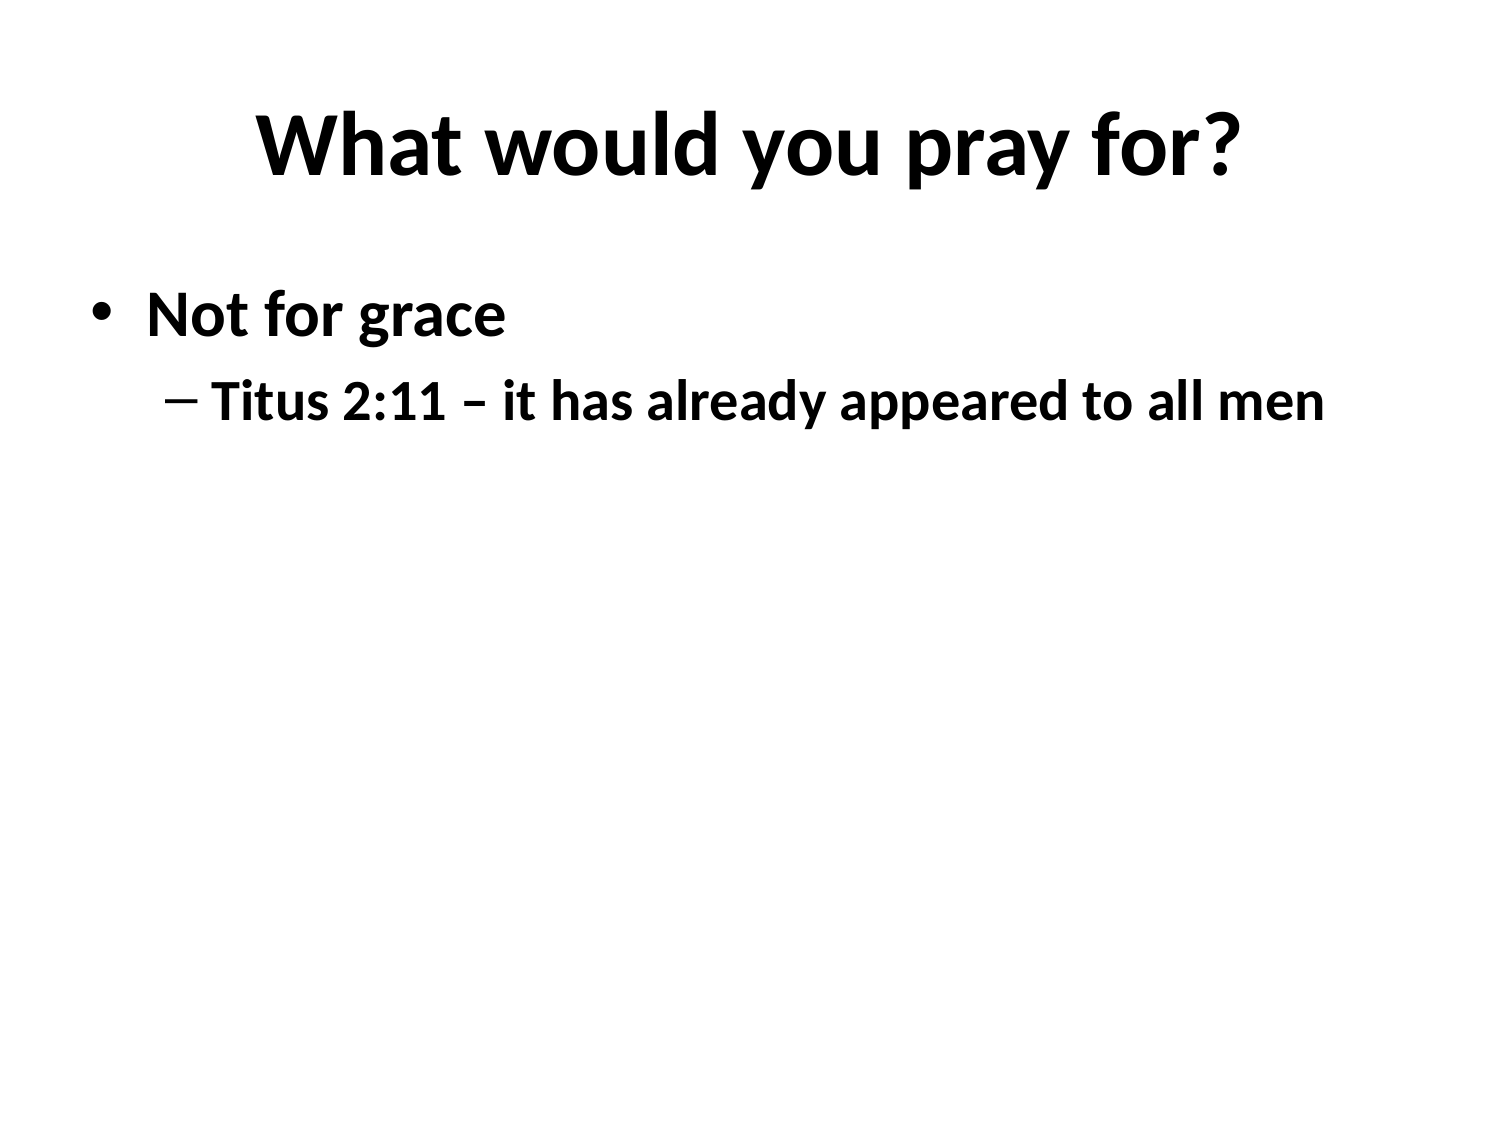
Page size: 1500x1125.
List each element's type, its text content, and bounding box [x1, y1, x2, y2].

title What would you pray for? [75, 45, 1425, 233]
list Not for grace Titus 2:11 – it has already appeared to all men [75, 262, 1425, 1005]
